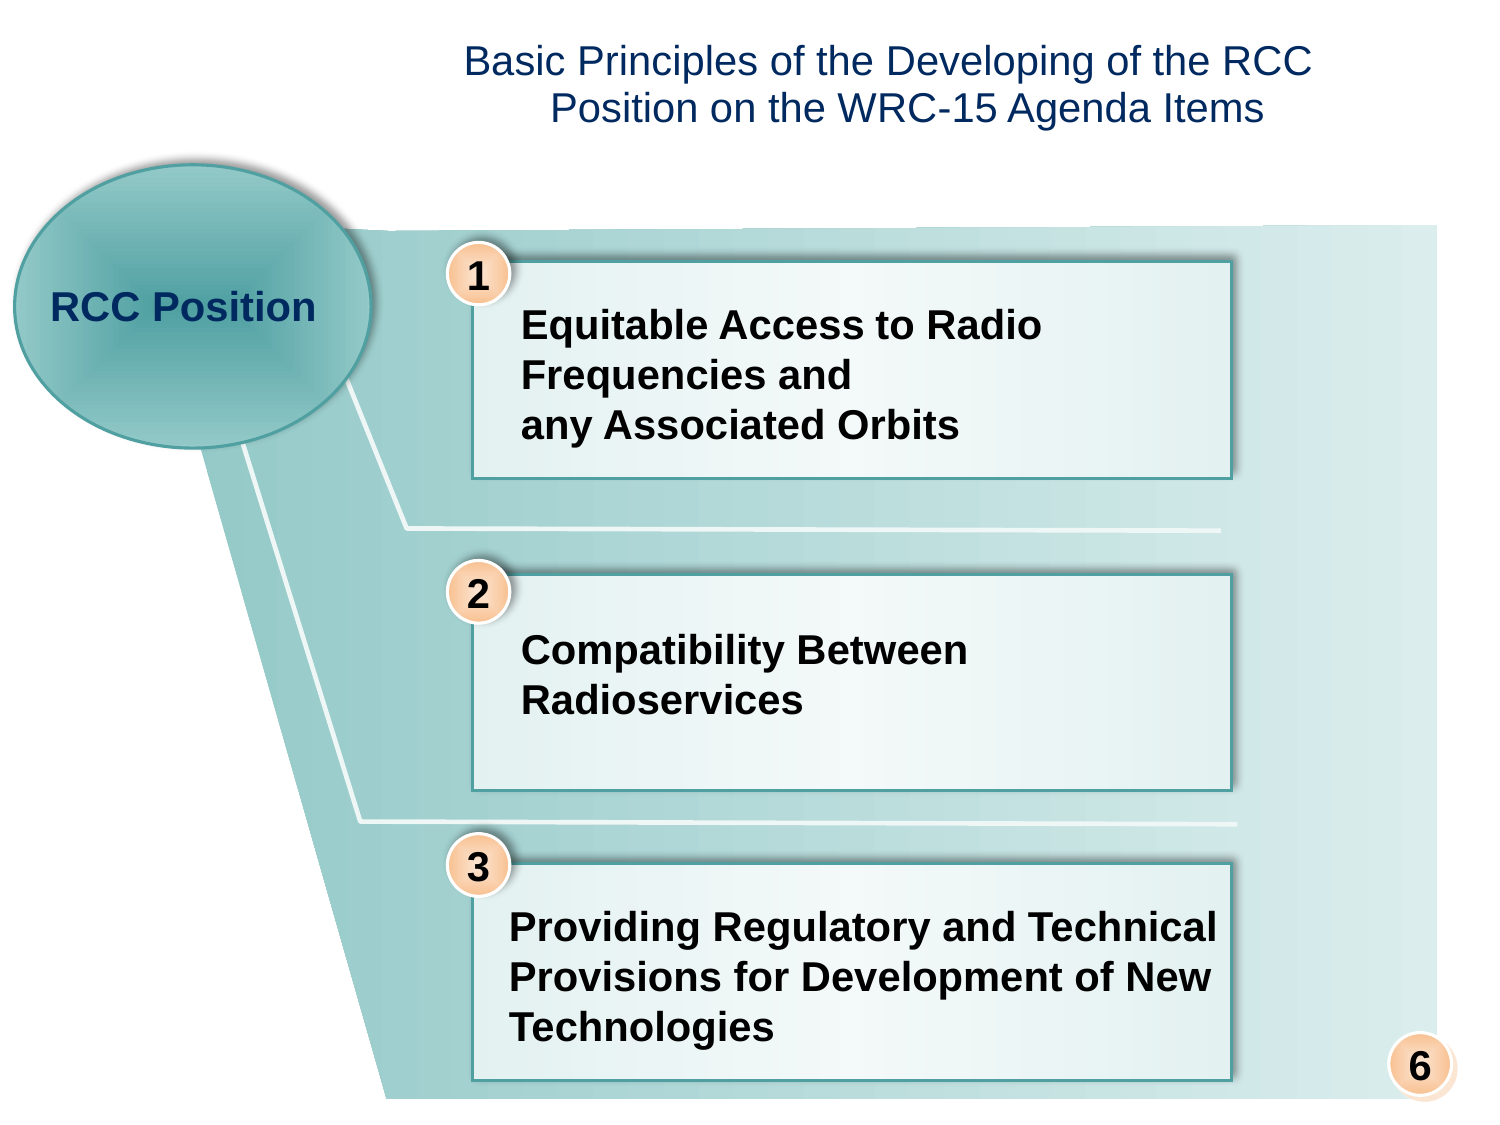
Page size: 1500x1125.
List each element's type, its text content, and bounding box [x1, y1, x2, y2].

text_box 6 [1388, 1032, 1452, 1096]
title Basic Principles of the Developing of the RCC Position on the WRC-15 Agenda Items [20, 38, 1463, 227]
text_box [201, 227, 1438, 1100]
text_box 2 [447, 560, 510, 624]
text_box [472, 261, 1232, 479]
text_box [243, 401, 1238, 825]
text_box RCC Position [26, 272, 341, 338]
text_box [349, 299, 1221, 531]
text_box [14, 164, 372, 449]
text_box 3 [447, 833, 510, 897]
text_box [472, 863, 1232, 1081]
text_box [472, 574, 1232, 791]
text_box Compatibility Between Radioservices [520, 622, 1185, 723]
text_box 1 [447, 242, 510, 305]
text_box Equitable Access to Radio Frequencies and any Associated Orbits [520, 297, 1184, 448]
text_box Providing Regulatory and Technical Provisions for Development of New Technologies [508, 900, 1221, 1051]
